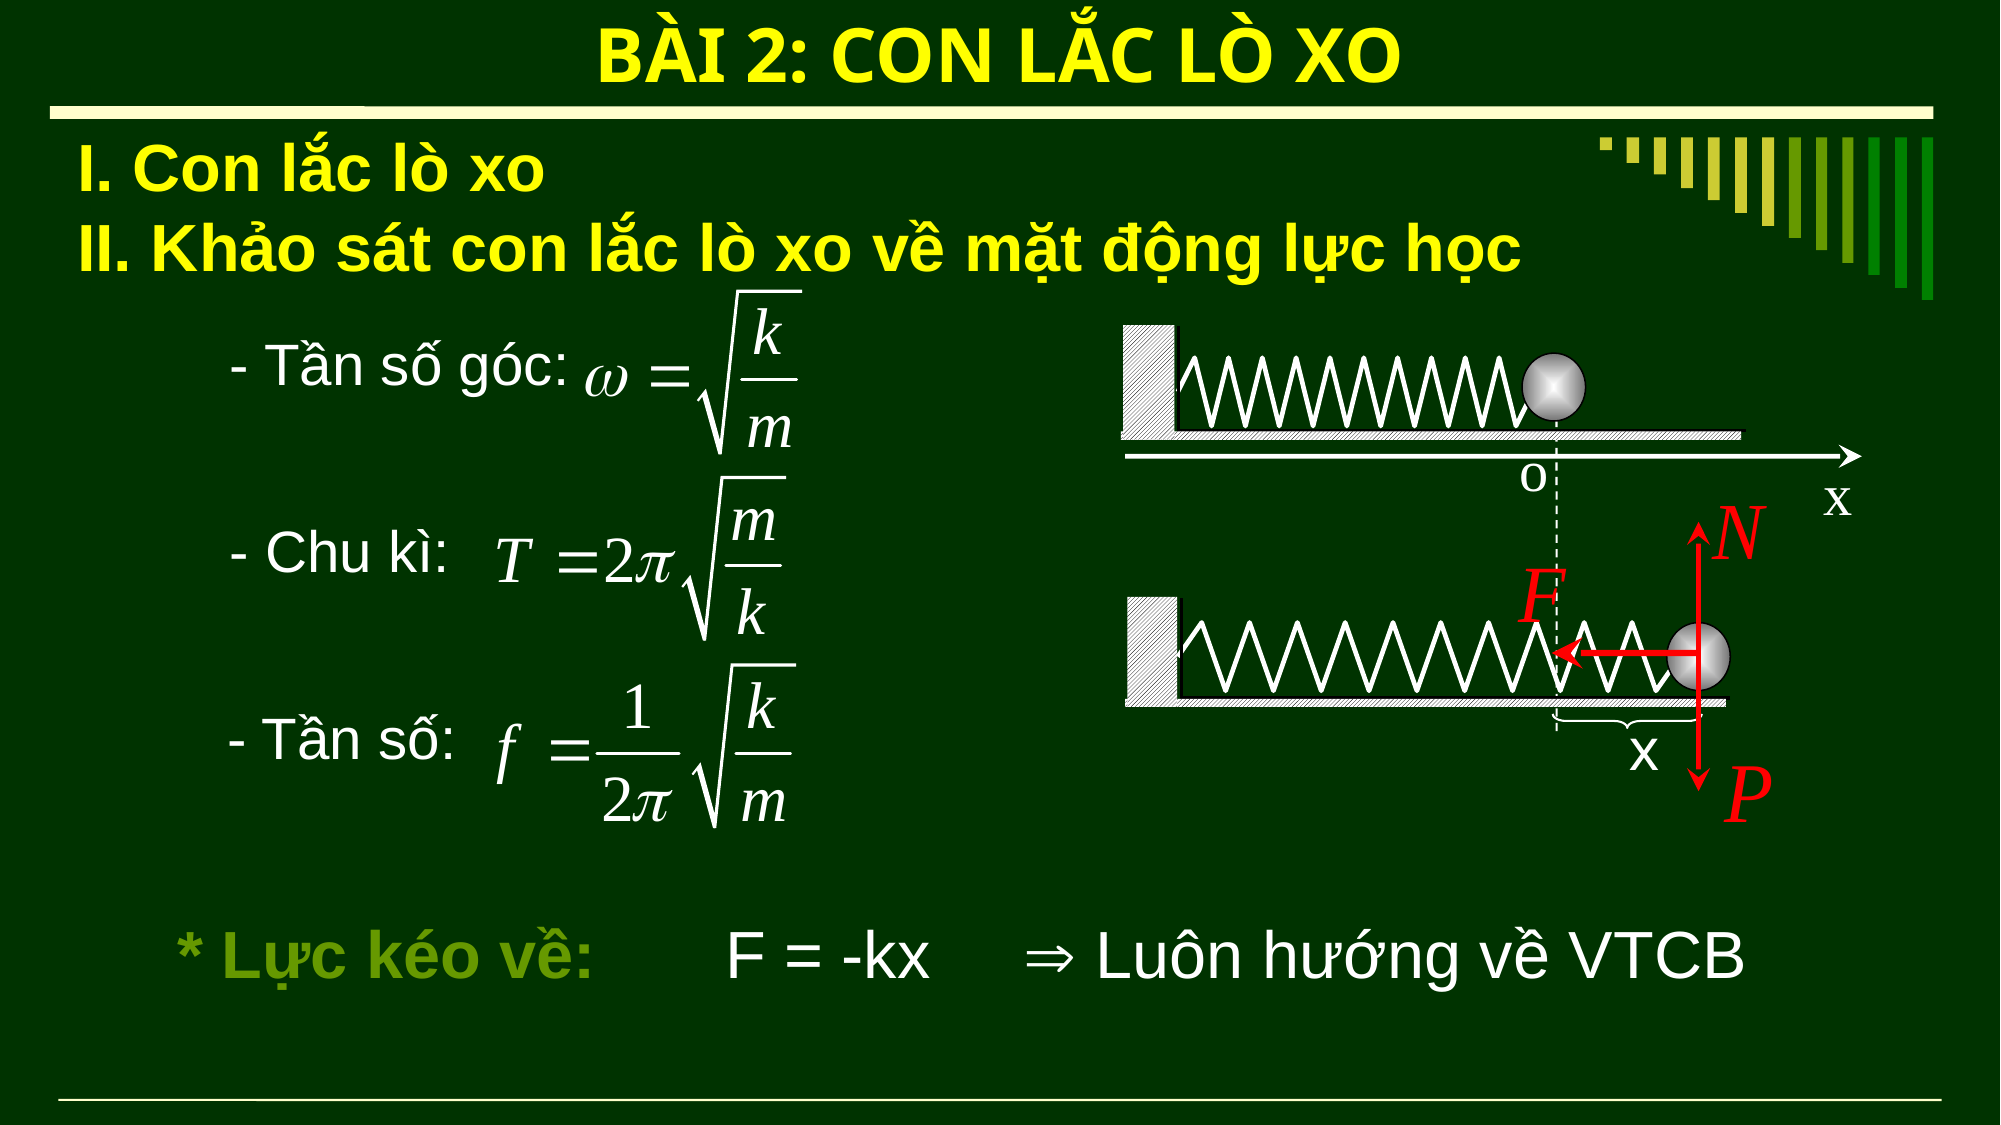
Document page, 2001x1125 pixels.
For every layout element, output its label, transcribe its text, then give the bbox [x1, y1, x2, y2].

text_box * Lực kéo về: F = -kx  Luôn hướng về VTCB [162, 904, 1861, 1000]
text_box I. Con lắc lò xo II. Khảo sát con lắc lò xo về mặt động lực học [62, 117, 1700, 292]
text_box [214, 460, 796, 647]
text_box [1120, 324, 1876, 832]
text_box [214, 274, 813, 465]
text_box BÀI 2: CON LẮC LÒ XO [249, 0, 1750, 105]
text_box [212, 648, 804, 838]
